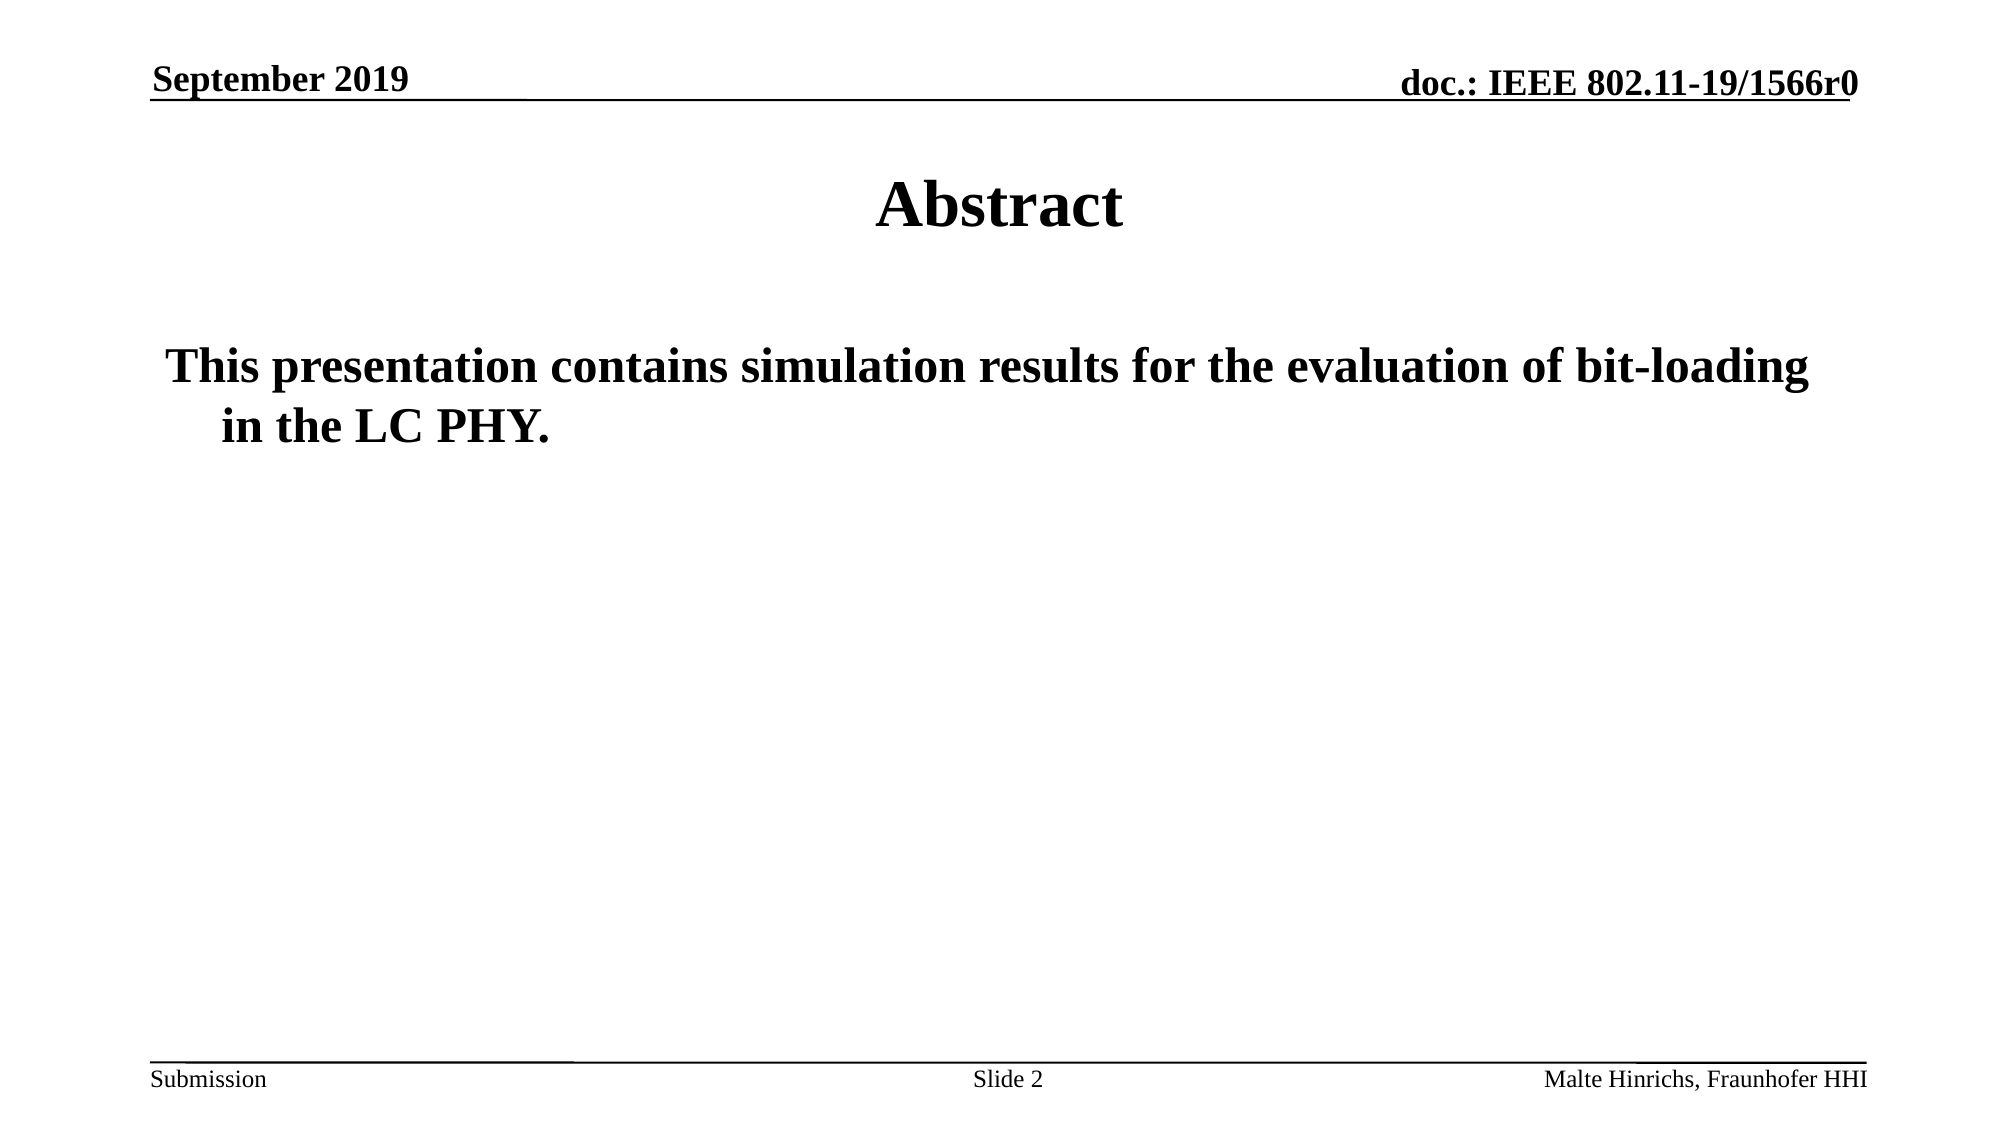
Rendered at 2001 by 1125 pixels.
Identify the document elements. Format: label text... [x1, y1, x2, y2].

footer Malte Hinrichs, Fraunhofer HHI [1171, 1061, 1869, 1093]
list This presentation contains simulation results for the evaluation of bit-loading in the LC PHY. [149, 324, 1850, 1000]
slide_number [152, 54, 563, 100]
title Abstract [149, 112, 1850, 288]
slide_number Slide 2 [950, 1061, 1067, 1123]
